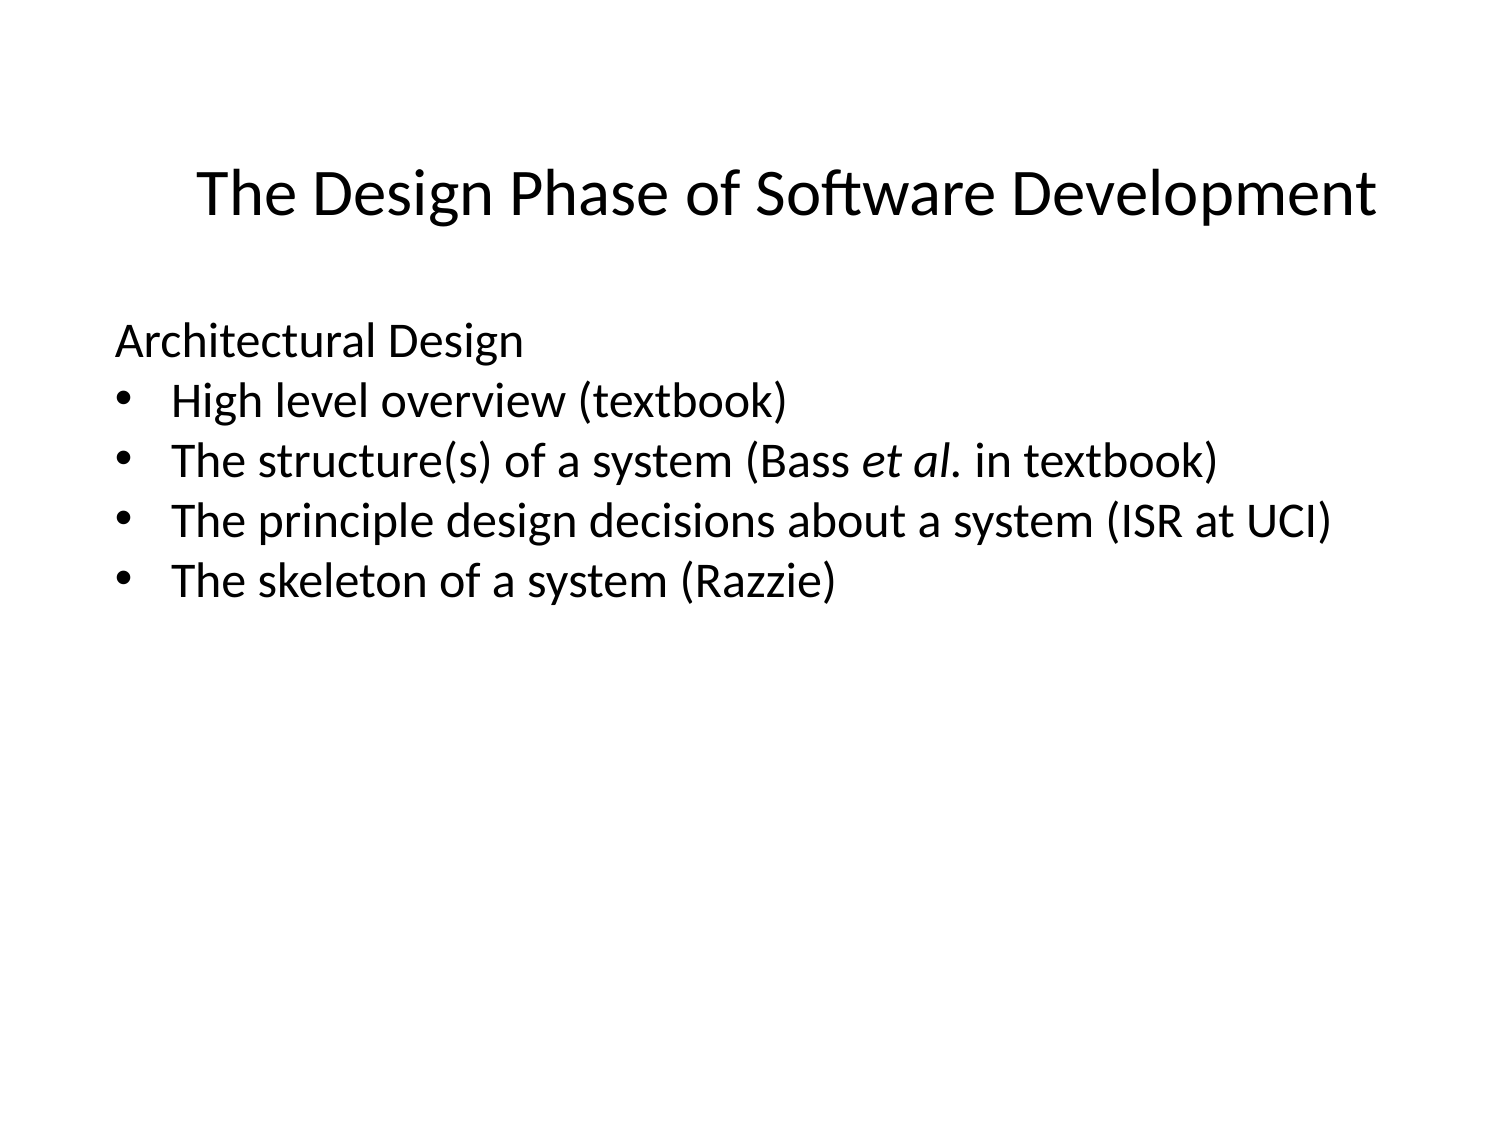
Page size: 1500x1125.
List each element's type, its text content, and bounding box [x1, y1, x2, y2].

text_box Architectural Design High level overview (textbook) The structure(s) of a system (Bass et al. in textbook) The principle design decisions about a system (ISR at UCI) The skeleton of a system (Razzie) [99, 299, 1425, 675]
text_box The Design Phase of Software Development [182, 141, 1393, 237]
